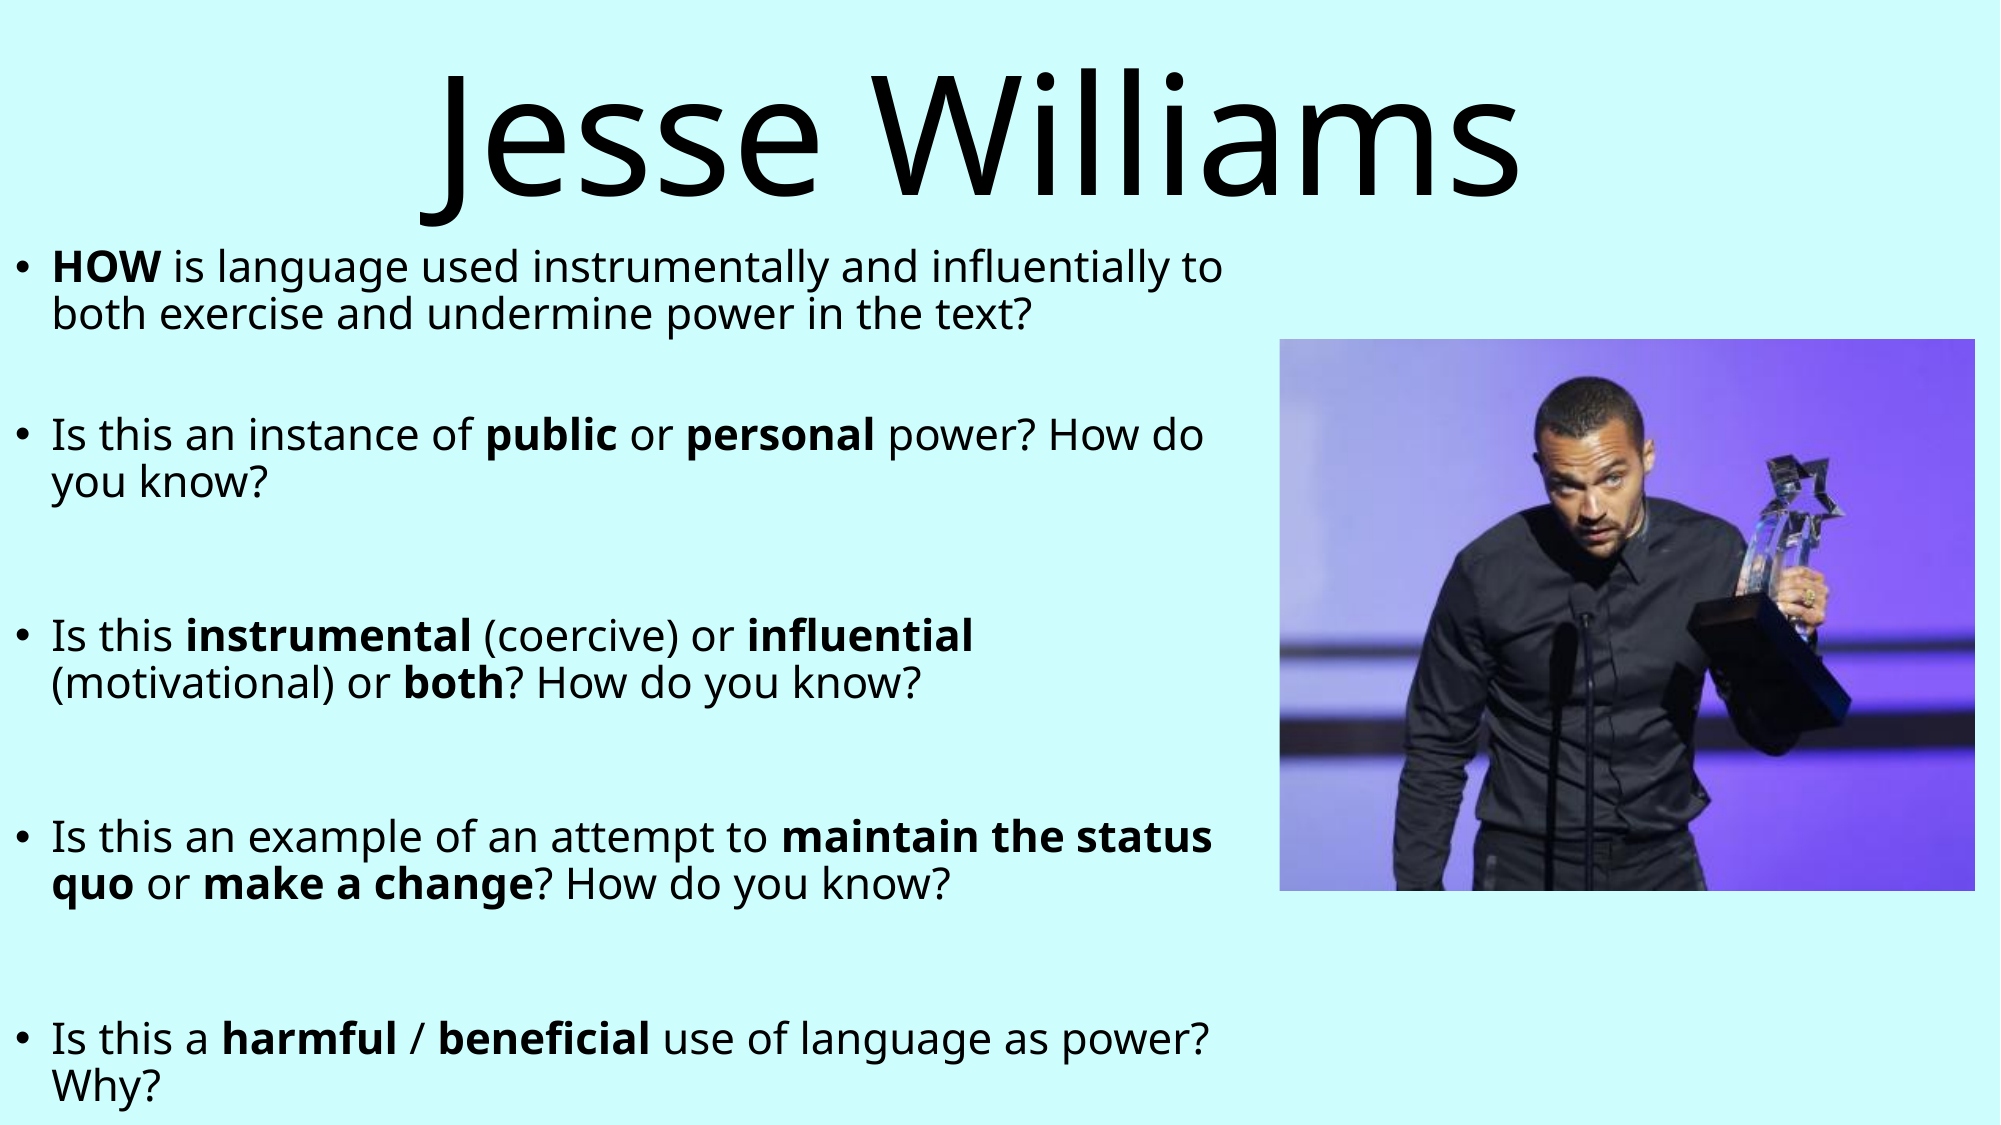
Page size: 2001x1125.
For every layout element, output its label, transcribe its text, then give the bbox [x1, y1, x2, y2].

list HOW is language used instrumentally and influentially to both exercise and undermine power in the text? Is this an instance of public or personal power? How do you know? Is this instrumental (coercive) or influential (motivational) or both? How do you know? Is this an example of an attempt to maintain the status quo or make a change? How do you know? Is this a harmful / beneficial use of language as power? Why? [0, 237, 1280, 1125]
title Jesse Williams [139, 20, 1865, 238]
picture [1279, 339, 1975, 891]
